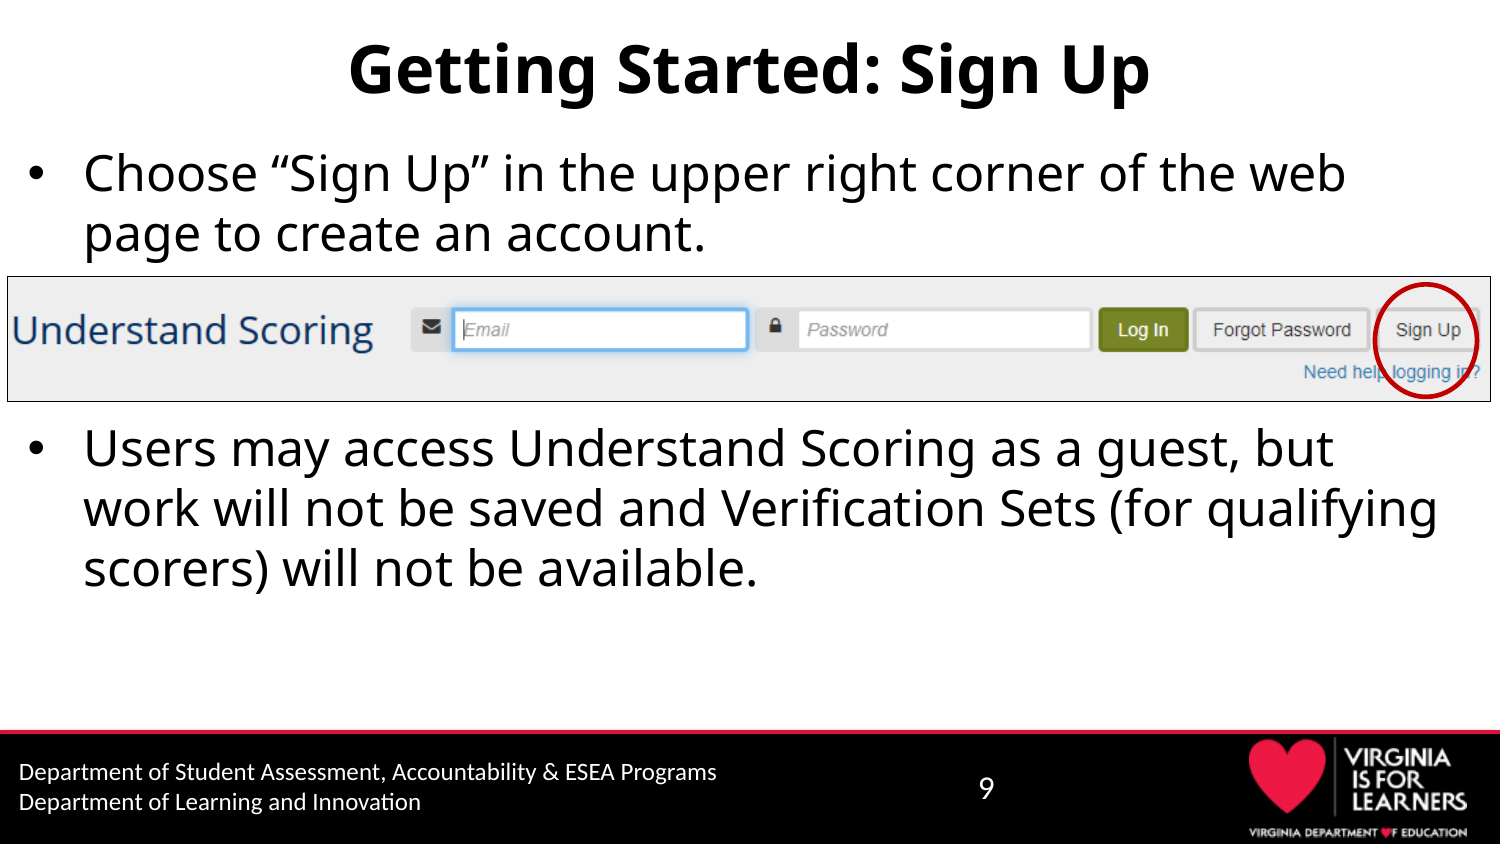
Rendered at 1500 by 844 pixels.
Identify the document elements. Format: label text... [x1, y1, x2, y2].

text_box Users may access Understand Scoring as a guest, but work will not be saved and Verification Sets (for qualifying scorers) will not be available. [12, 412, 1477, 844]
title Getting Started: Sign Up [0, 0, 1500, 135]
list Choose “Sign Up” in the upper right corner of the web page to create an account. [12, 134, 1477, 275]
picture [7, 276, 1491, 403]
